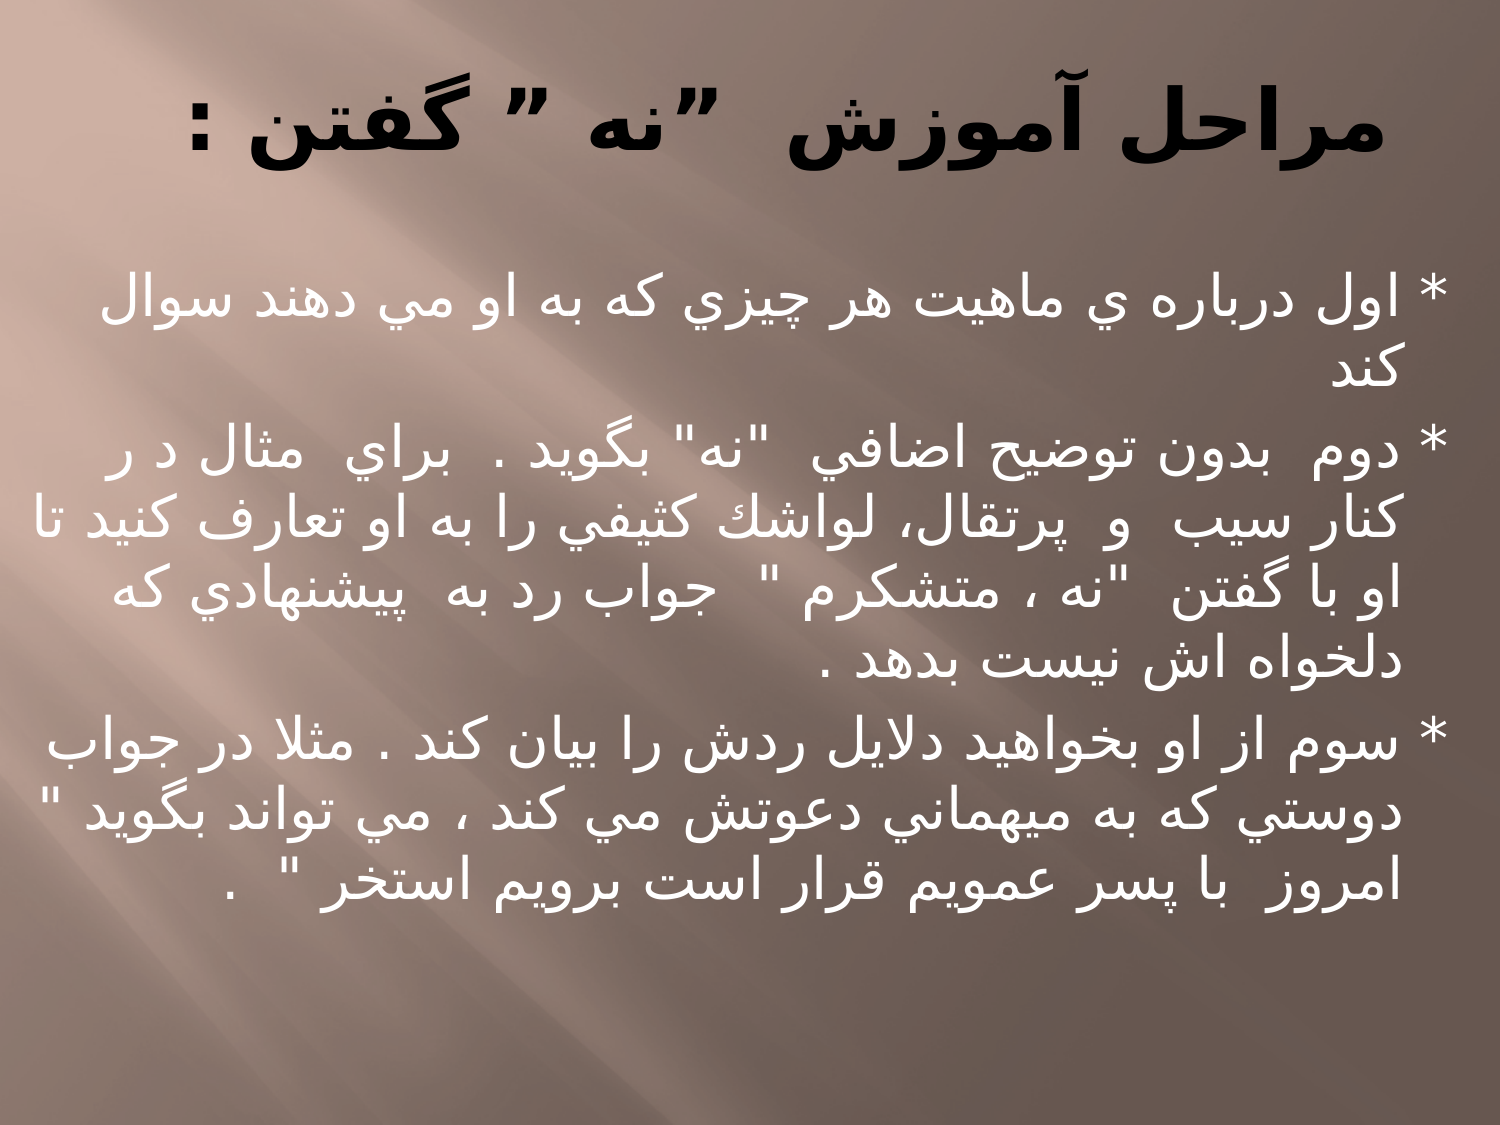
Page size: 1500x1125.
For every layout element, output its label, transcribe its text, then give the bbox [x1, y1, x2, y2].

title مراحل آموزش ”نه ” گفتن : [75, 45, 1407, 188]
list * اول درباره ي ماهيت هر چيزي كه به او مي دهند سوال كند * دوم بدون توضيح اضافي "نه" بگويد . براي مثال د ر كنار سيب و پرتقال، لواشك كثيفي را به او تعارف كنيد تا او با گفتن "نه ، متشكرم " جواب رد به پيشنهادي كه دلخواه اش نيست بدهد . * سوم از او بخواهيد دلايل ردش را بيان كند . مثلا در جواب دوستي كه به ميهماني دعوتش مي كند ، مي تواند بگويد " امروز با پسر عمويم قرار است برويم استخر " . [0, 250, 1465, 1125]
